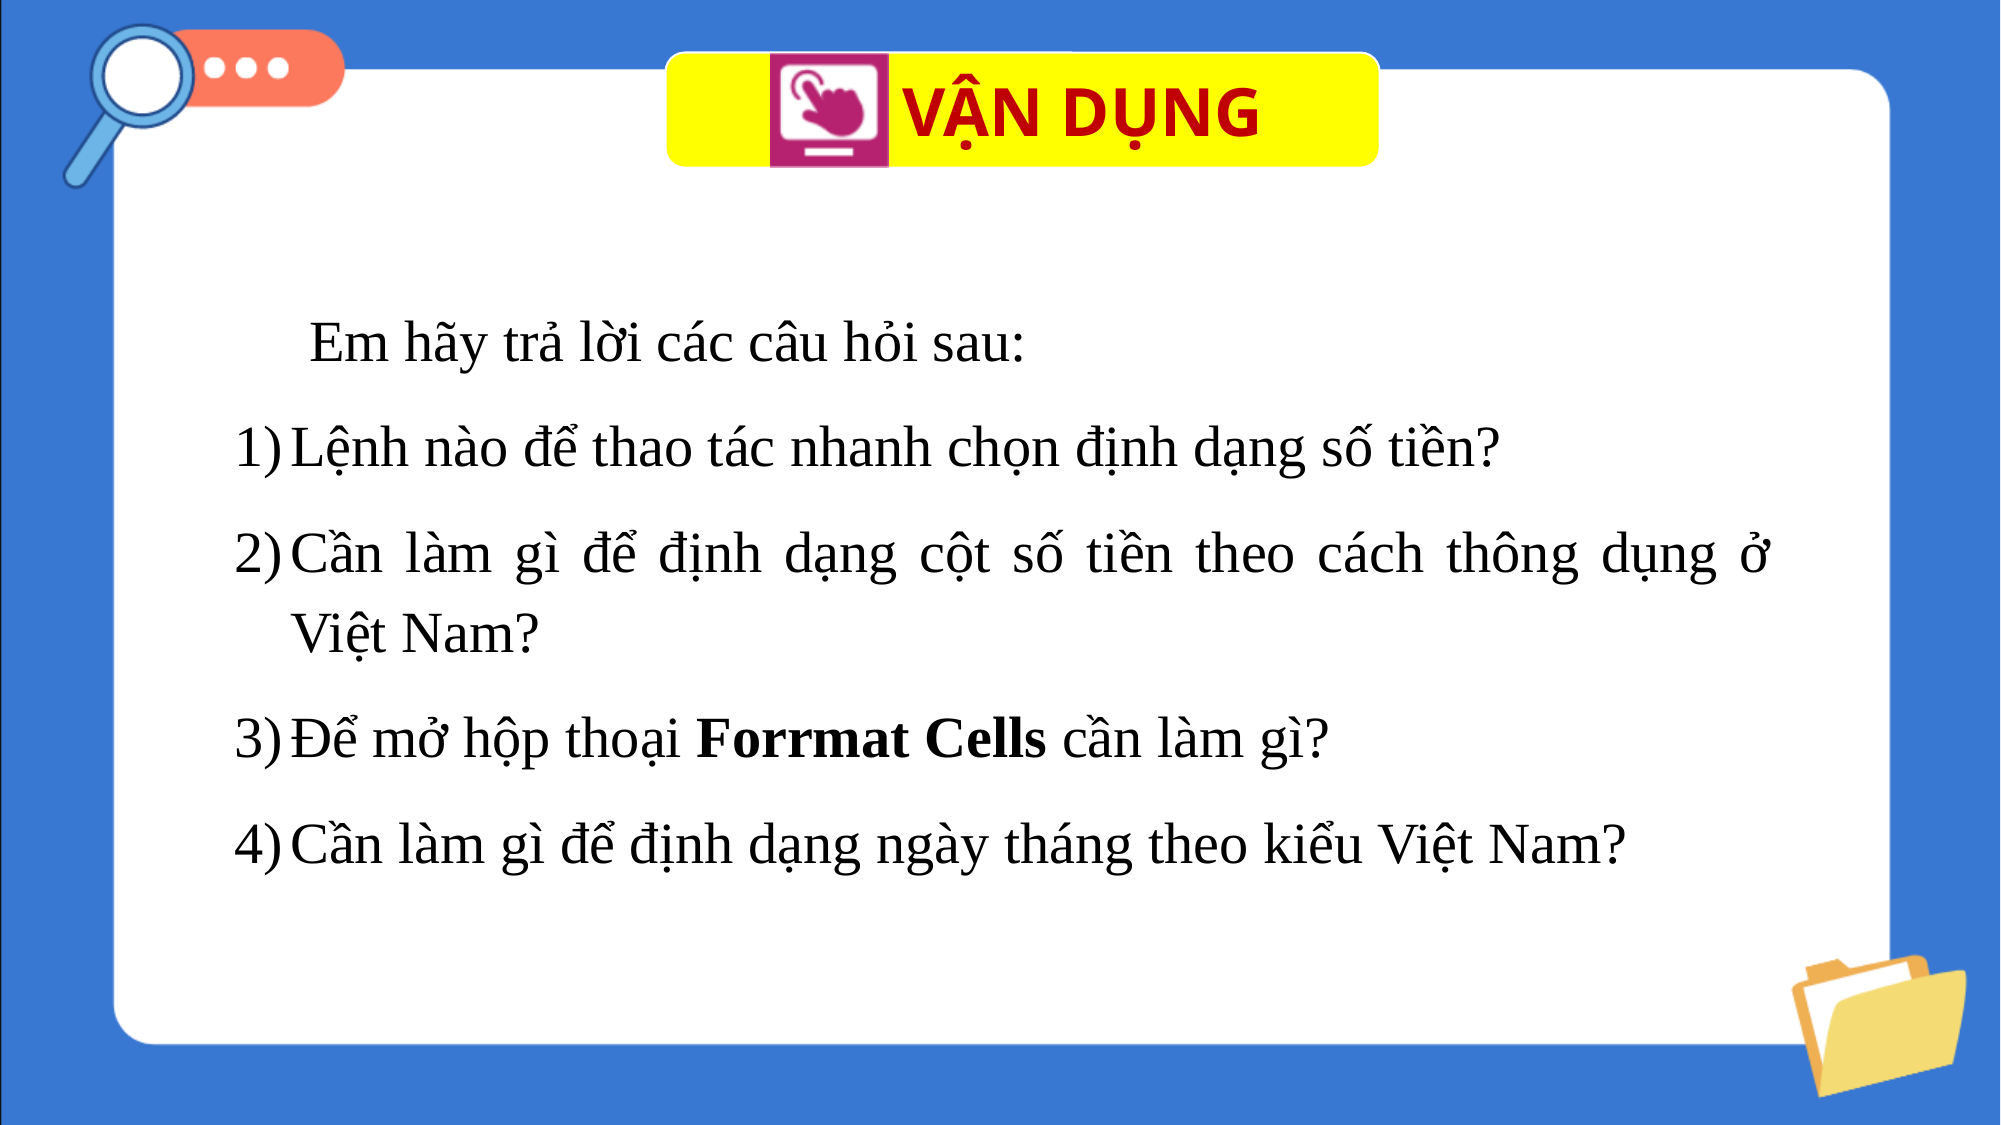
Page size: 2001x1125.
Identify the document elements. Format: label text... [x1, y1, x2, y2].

text_box Em hãy trả lời các câu hỏi sau: Lệnh nào để thao tác nhanh chọn định dạng số tiền? Cần làm gì để định dạng cột số tiền theo cách thông dụng ở Việt Nam? Để mở hộp thoại Forrmat Cells cần làm gì? Cần làm gì để định dạng ngày tháng theo kiểu Việt Nam? [219, 284, 1787, 883]
picture [0, 0, 2001, 1125]
text_box VẬN DỤNG [664, 51, 1381, 169]
